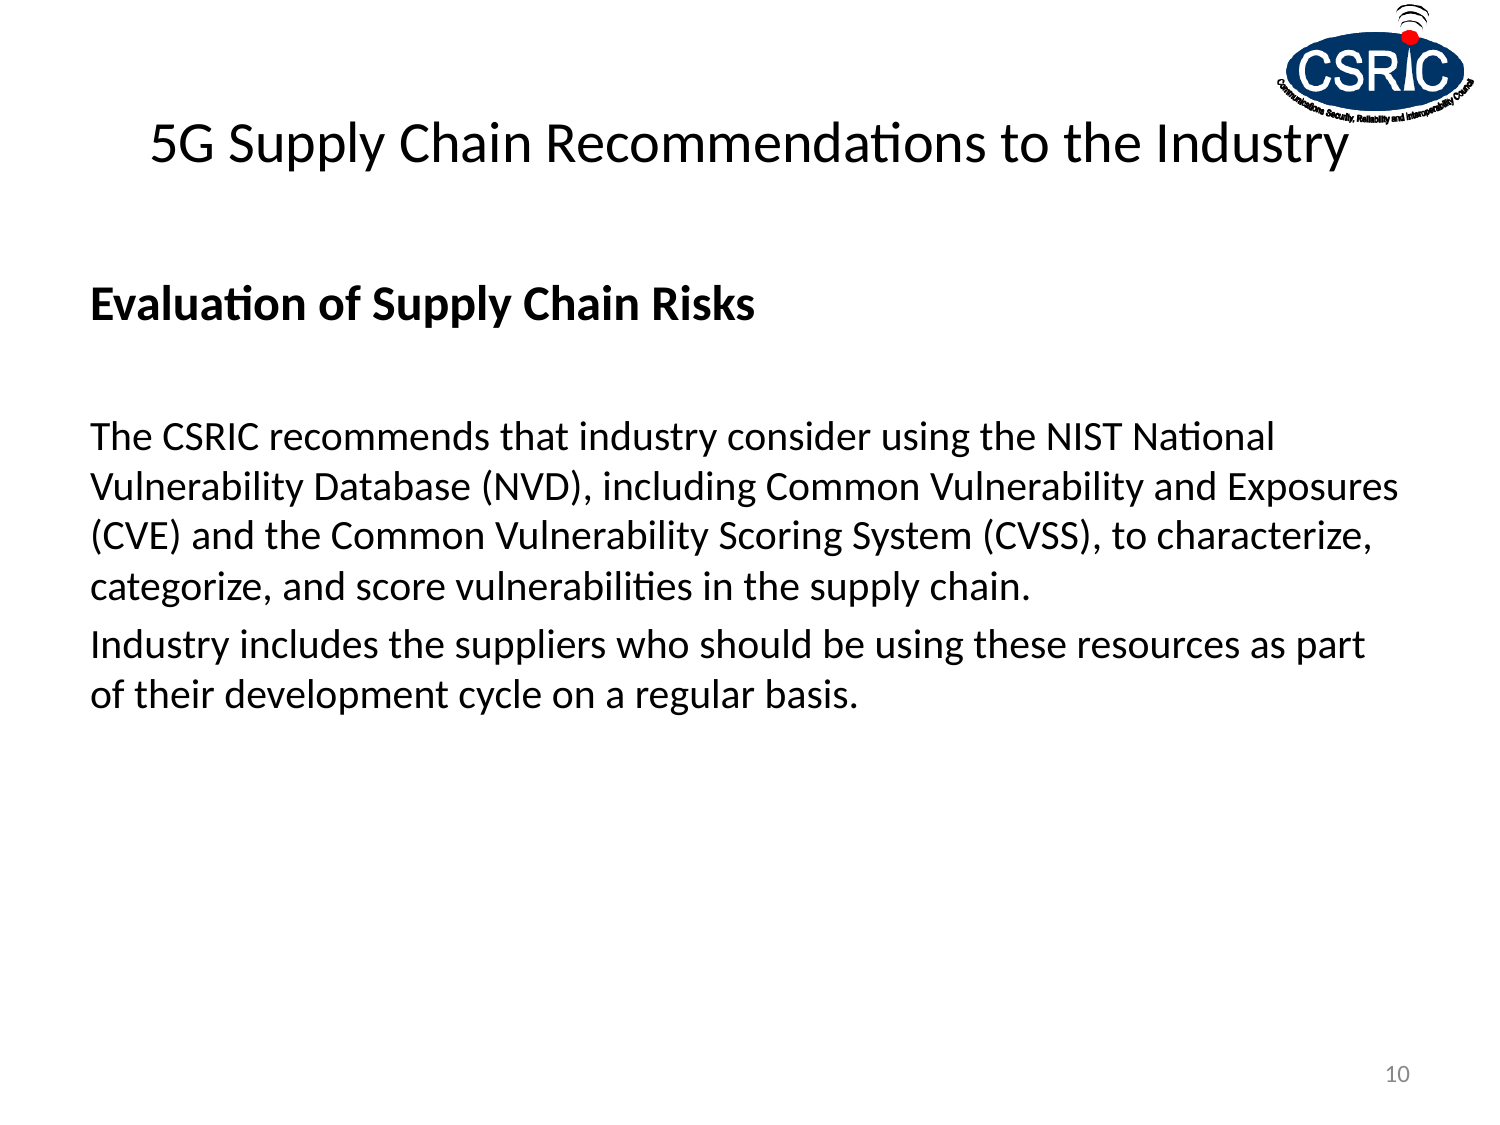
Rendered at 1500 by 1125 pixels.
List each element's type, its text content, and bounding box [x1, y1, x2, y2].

title 5G Supply Chain Recommendations to the Industry [75, 45, 1425, 233]
slide_number 10 [1074, 1042, 1425, 1103]
list Evaluation of Supply Chain Risks The CSRIC recommends that industry consider using the NIST National Vulnerability Database (NVD), including Common Vulnerability and Exposures (CVE) and the Common Vulnerability Scoring System (CVSS), to characterize, categorize, and score vulnerabilities in the supply chain. Industry includes the suppliers who should be using these resources as part of their development cycle on a regular basis. [75, 262, 1425, 1005]
picture [1272, 0, 1479, 127]
